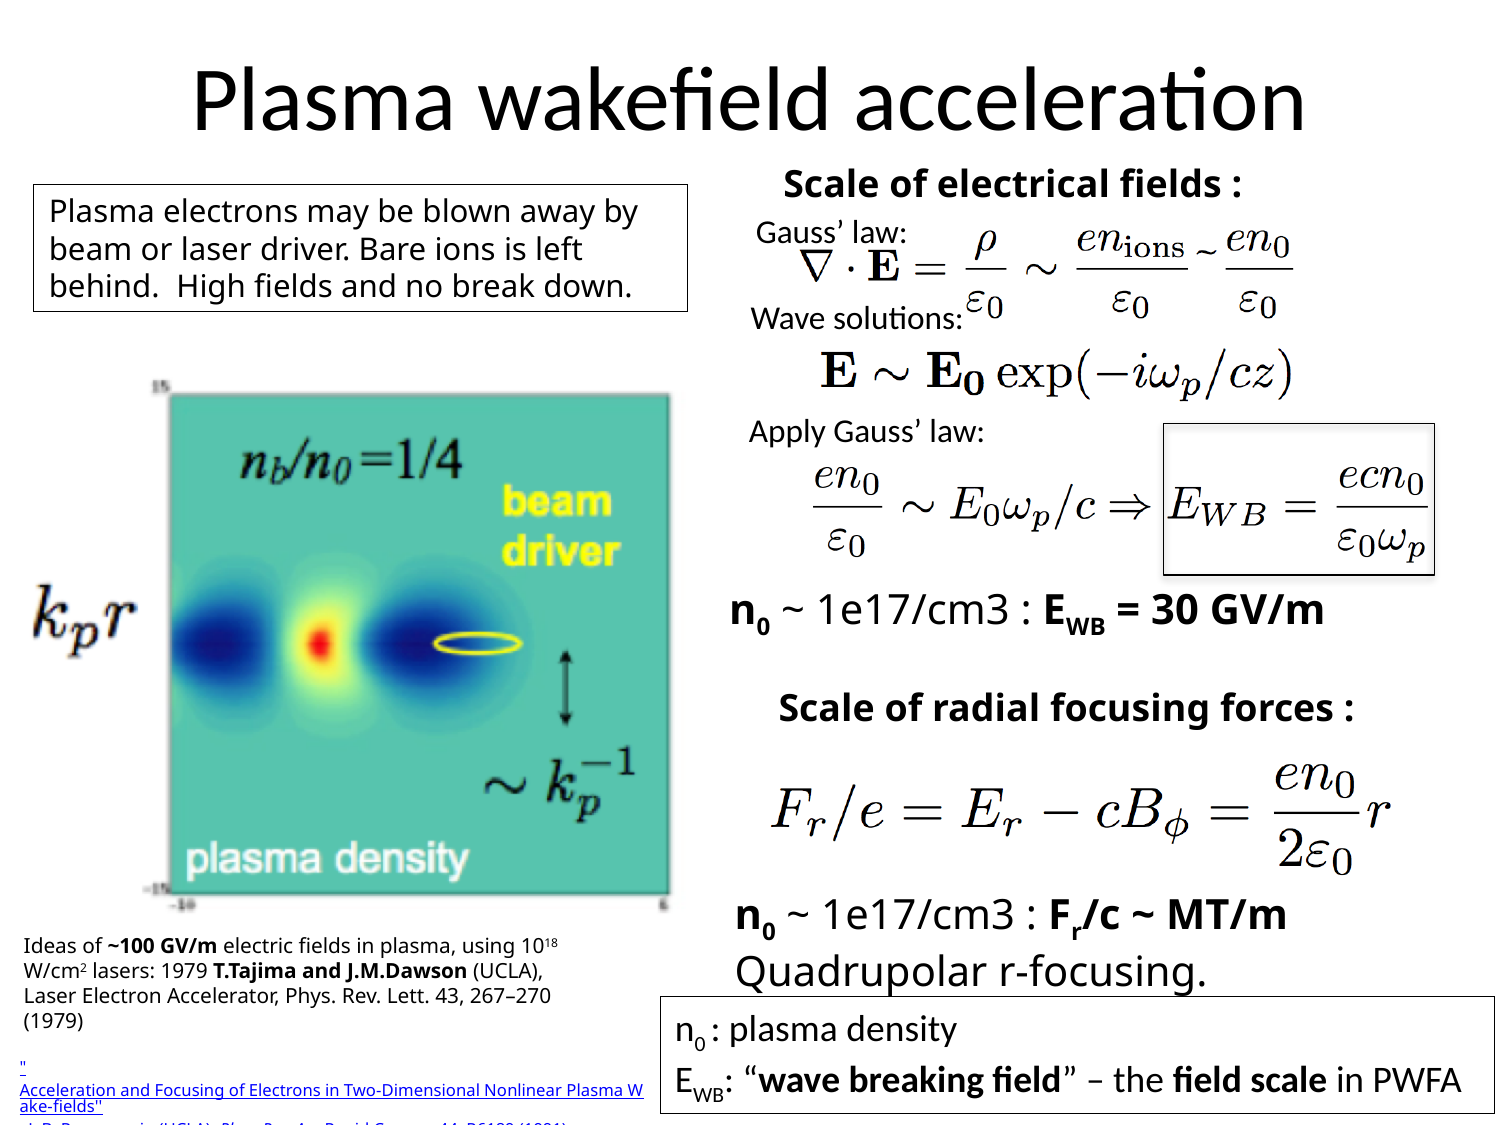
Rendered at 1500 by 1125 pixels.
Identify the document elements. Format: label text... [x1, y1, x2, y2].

text_box "Acceleration and Focusing of Electrons in Two-Dimensional Nonlinear Plasma Wake-fields'', J. B. Rosenzweig (UCLA), Phys. Rev. A -- Rapid Comm . 44, R6189 (1991). [4, 1049, 666, 1125]
text_box Apply Gauss’ law: [734, 401, 1001, 457]
text_box Scale of radial focusing forces : [763, 676, 1500, 737]
text_box n0 ~ 1e17/cm3 : Fr/c ~ MT/m Quadrupolar r-focusing. [719, 880, 1500, 1003]
picture [8, 361, 692, 926]
text_box n0 : plasma density EWB: “wave breaking field” – the field scale in PWFA [660, 996, 1495, 1114]
text_box Ideas of ~100 GV/m electric fields in plasma, using 1018 W/cm2 lasers: 1979 T.Tajima and J.M.Dawson (UCLA), Laser Electron Accelerator, Phys. Rev. Lett. 43, 267–270 (1979) [8, 933, 609, 1040]
picture [768, 734, 1393, 882]
text_box n0 ~ 1e17/cm3 : EWB = 30 GV/m [714, 575, 1500, 648]
text_box [1163, 569, 1435, 576]
picture [788, 202, 1304, 419]
text_box Scale of electrical fields : [768, 152, 1500, 213]
text_box Plasma electrons may be blown away by beam or laser driver. Bare ions is left behind. High fields and no break down. [33, 184, 688, 312]
text_box Gauss’ law: [741, 202, 787, 258]
title Plasma wakefield acceleration [75, 0, 1425, 188]
picture [807, 456, 1435, 564]
text_box [1163, 423, 1435, 456]
text_box Wave solutions: [735, 288, 802, 344]
